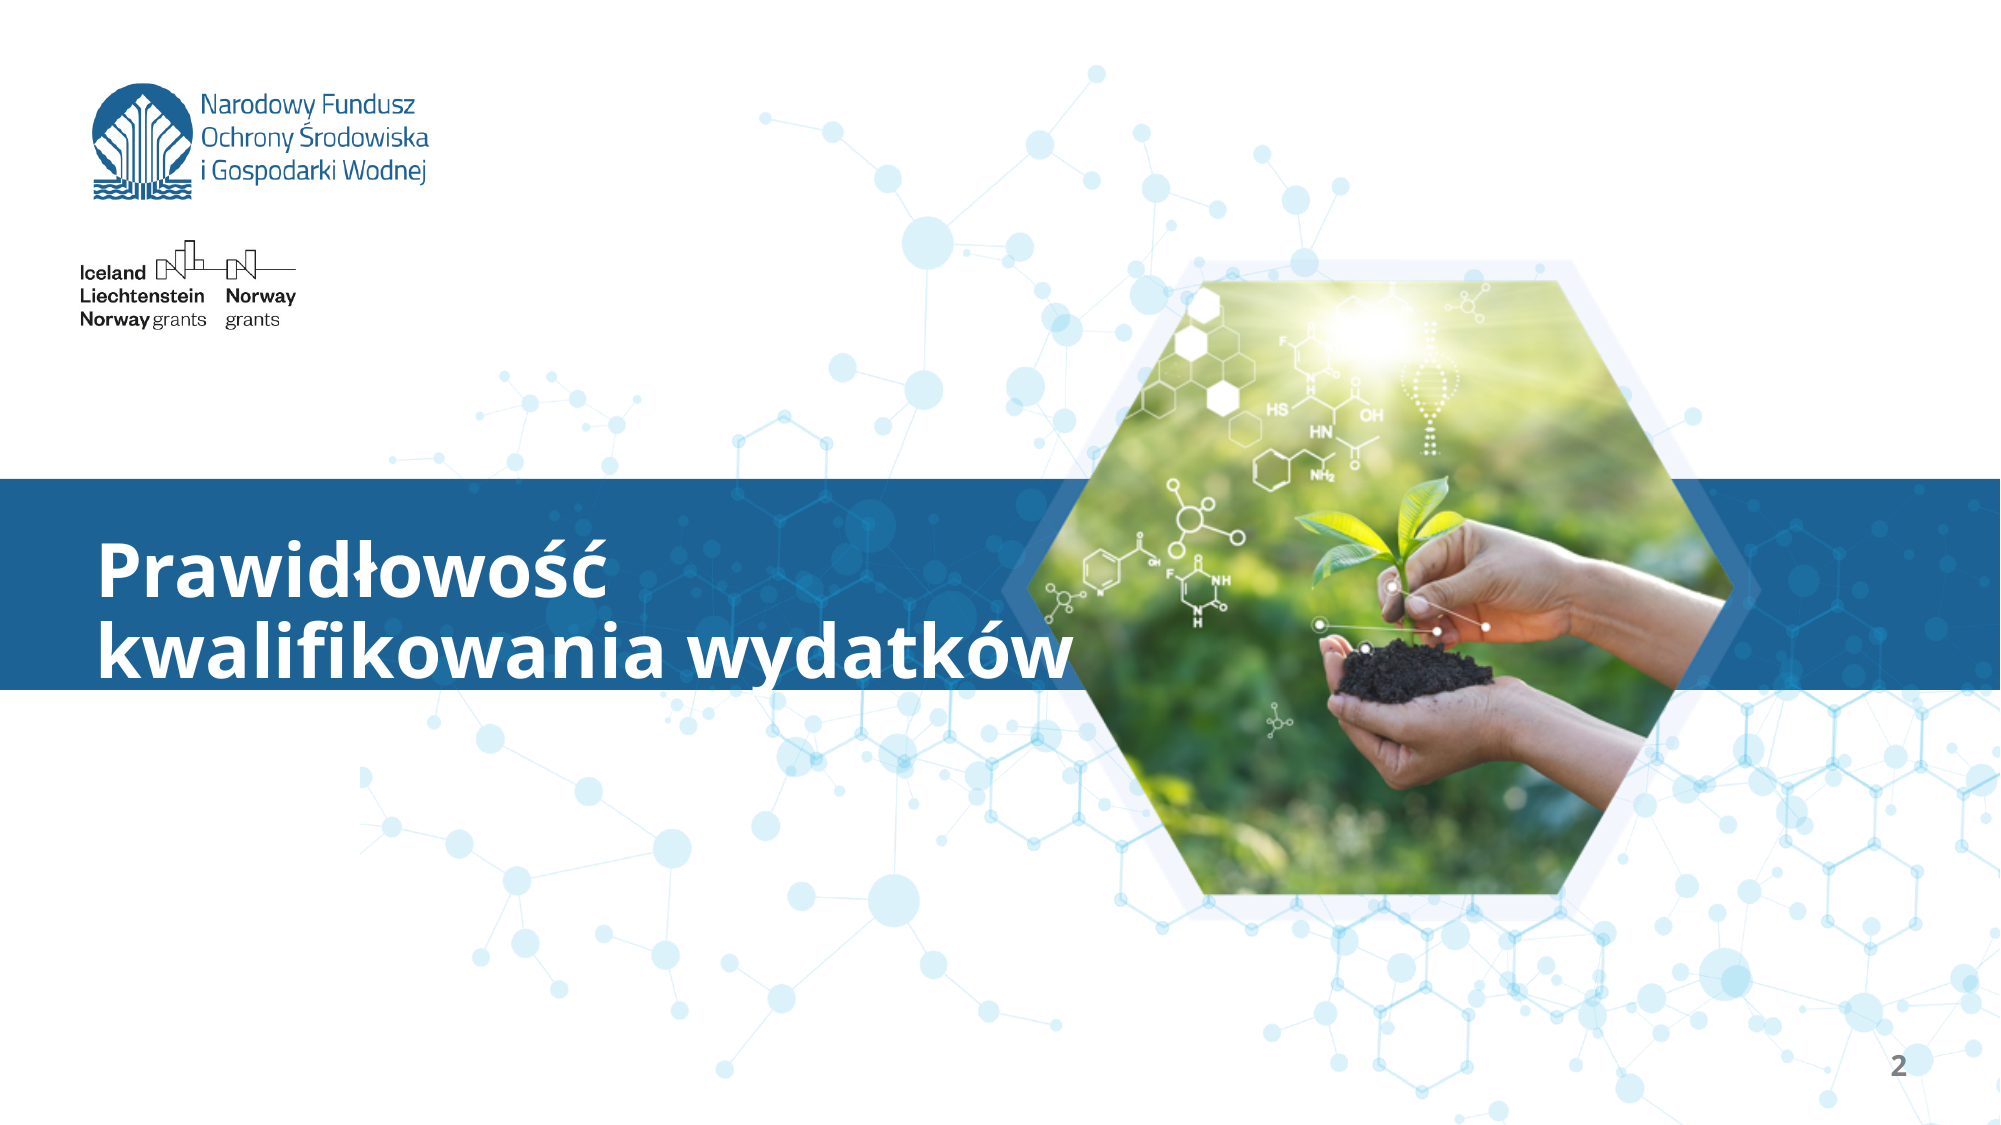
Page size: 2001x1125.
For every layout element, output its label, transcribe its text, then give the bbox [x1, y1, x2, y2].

text_box [0, 478, 360, 691]
text_box Prawidłowość kwalifikowania wydatków [79, 525, 360, 667]
picture [72, 0, 2000, 1125]
